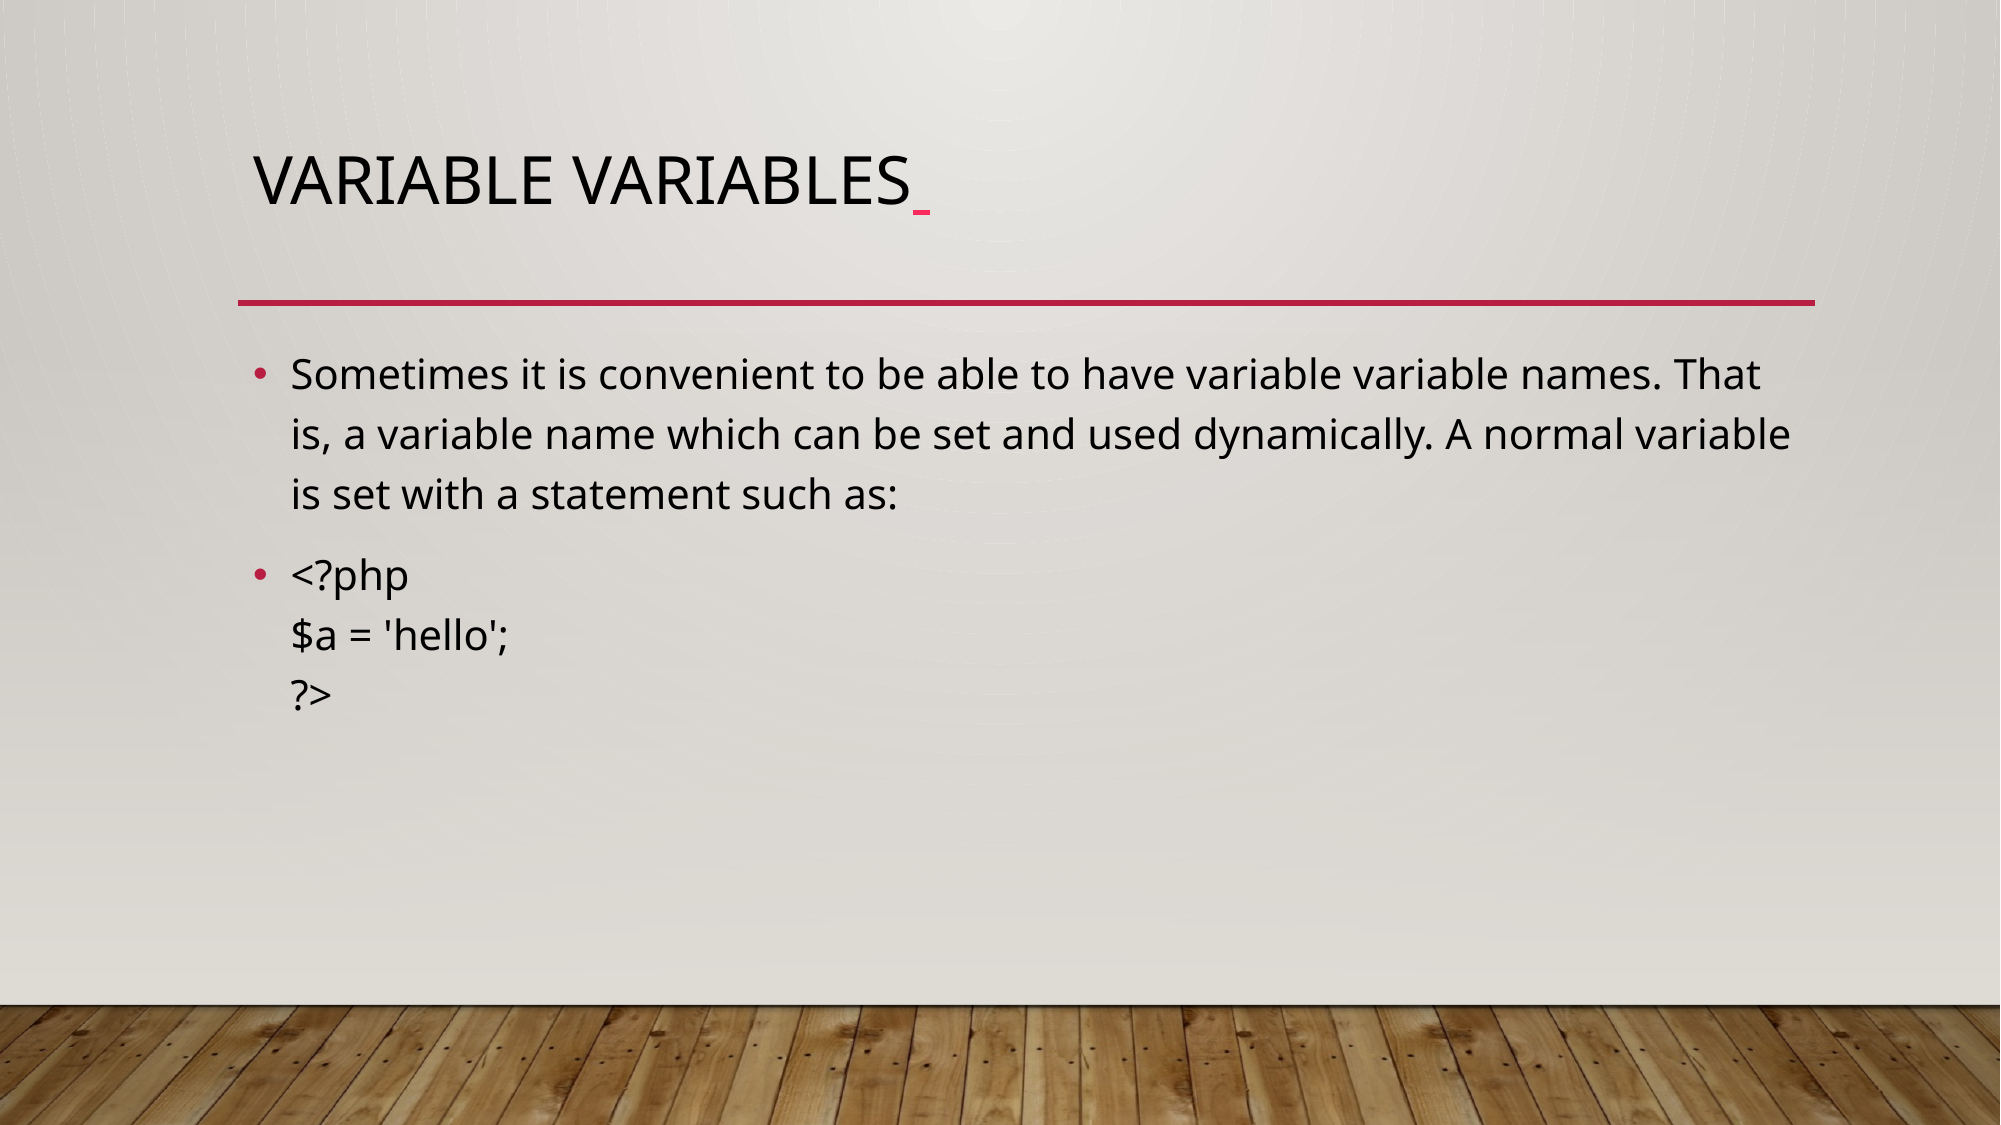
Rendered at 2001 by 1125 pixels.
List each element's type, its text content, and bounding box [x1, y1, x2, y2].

list Sometimes it is convenient to be able to have variable variable names. That is, a variable name which can be set and used dynamically. A normal variable is set with a statement such as: <?php $a = 'hello'; ?> [238, 330, 1814, 897]
title Variable variables [238, 131, 1814, 305]
picture [0, 1005, 2000, 1125]
